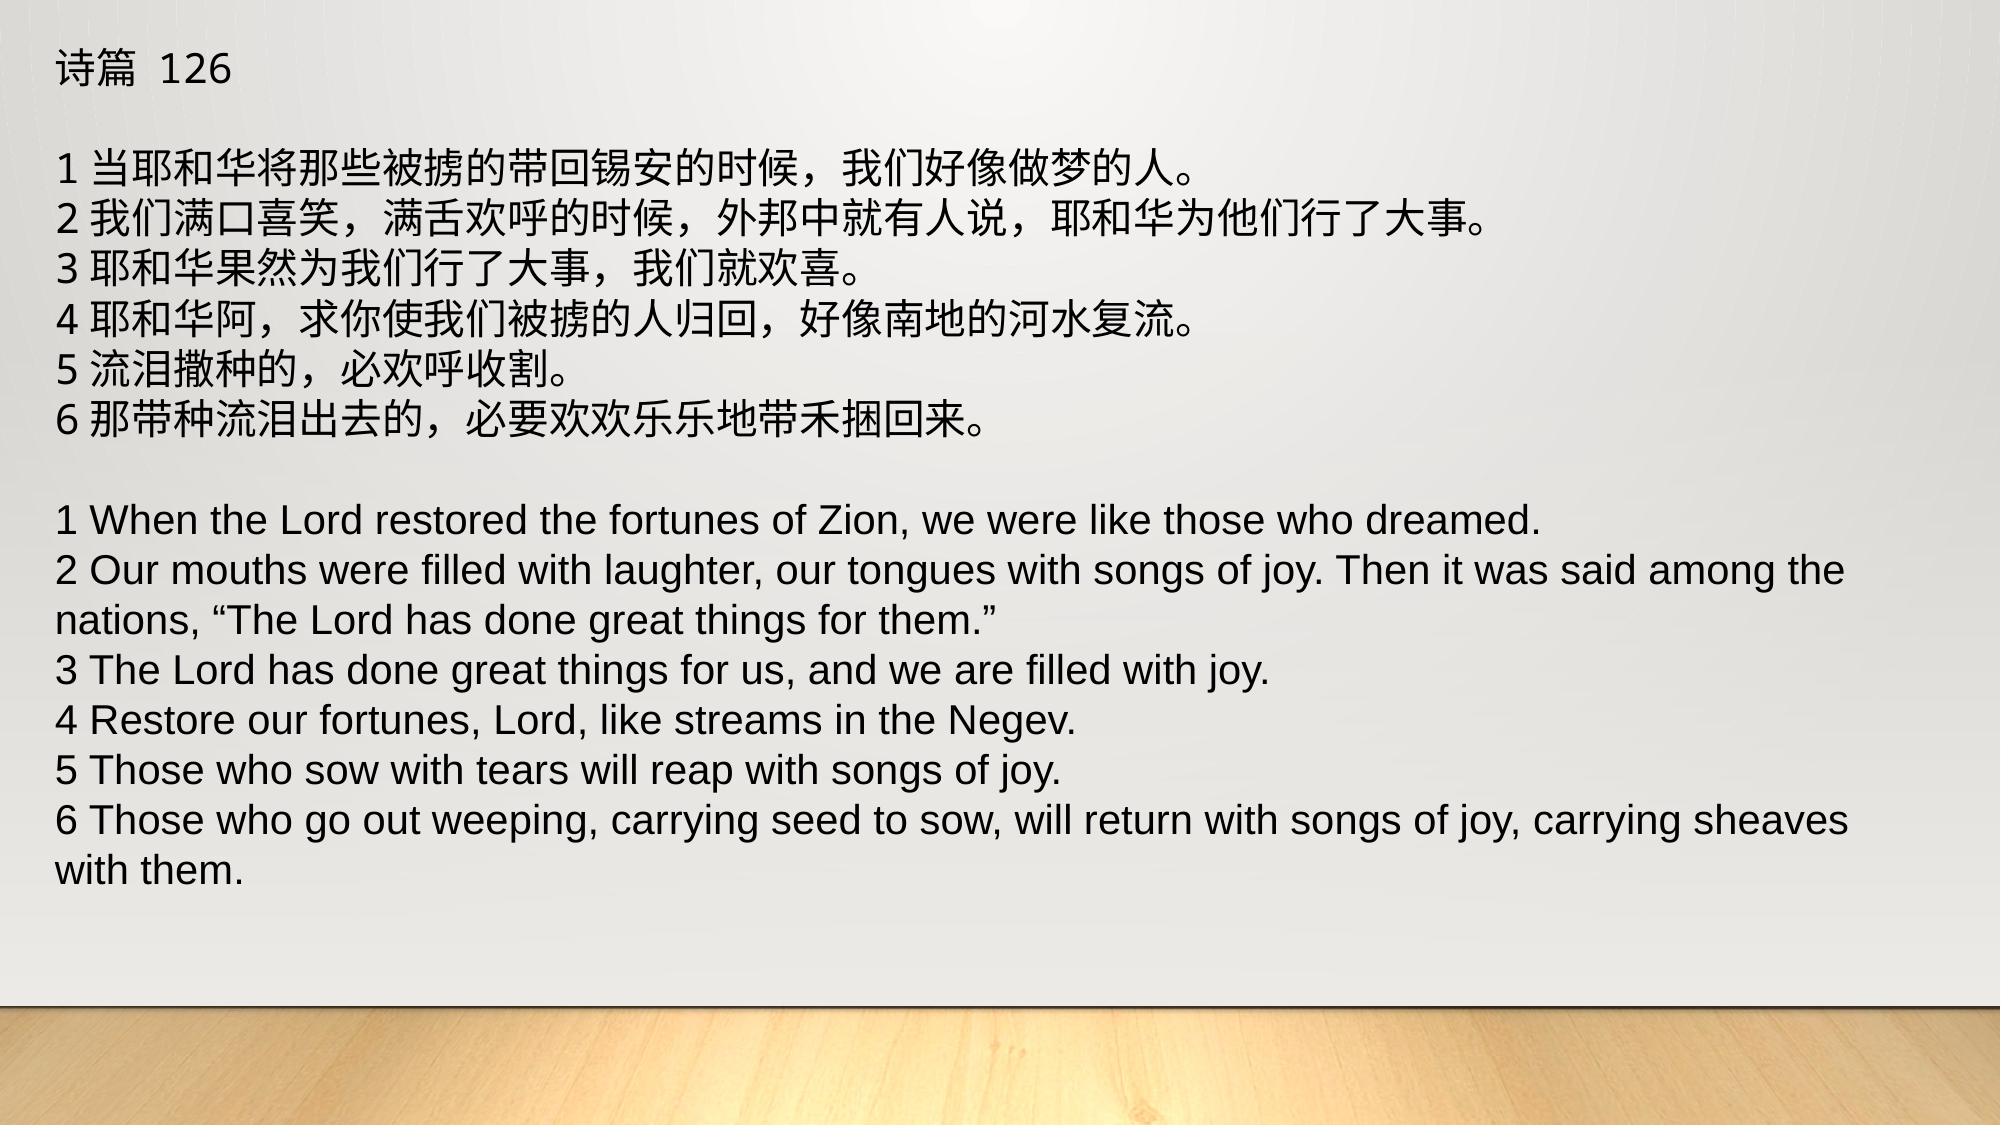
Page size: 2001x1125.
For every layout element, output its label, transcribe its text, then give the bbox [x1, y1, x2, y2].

picture [0, 1006, 2000, 1125]
text_box 诗篇 126 1当耶和华将那些被掳的带回锡安的时候，我们好像做梦的人。 2我们满口喜笑，满舌欢呼的时候，外邦中就有人说，耶和华为他们行了大事。 3耶和华果然为我们行了大事，我们就欢喜。 4耶和华阿，求你使我们被掳的人归回，好像南地的河水复流。 5流泪撒种的，必欢呼收割。 6那带种流泪出去的，必要欢欢乐乐地带禾捆回来。 1 When the Lord restored the fortunes of Zion, we were like those who dreamed. 2 Our mouths were filled with laughter, our tongues with songs of joy. Then it was said among the nations, “The Lord has done great things for them.” 3 The Lord has done great things for us, and we are filled with joy. 4 Restore our fortunes, Lord, like streams in the Negev. 5 Those who sow with tears will reap with songs of joy. 6 Those who go out weeping, carrying seed to sow, will return with songs of joy, carrying sheaves with them. [40, 34, 1933, 900]
